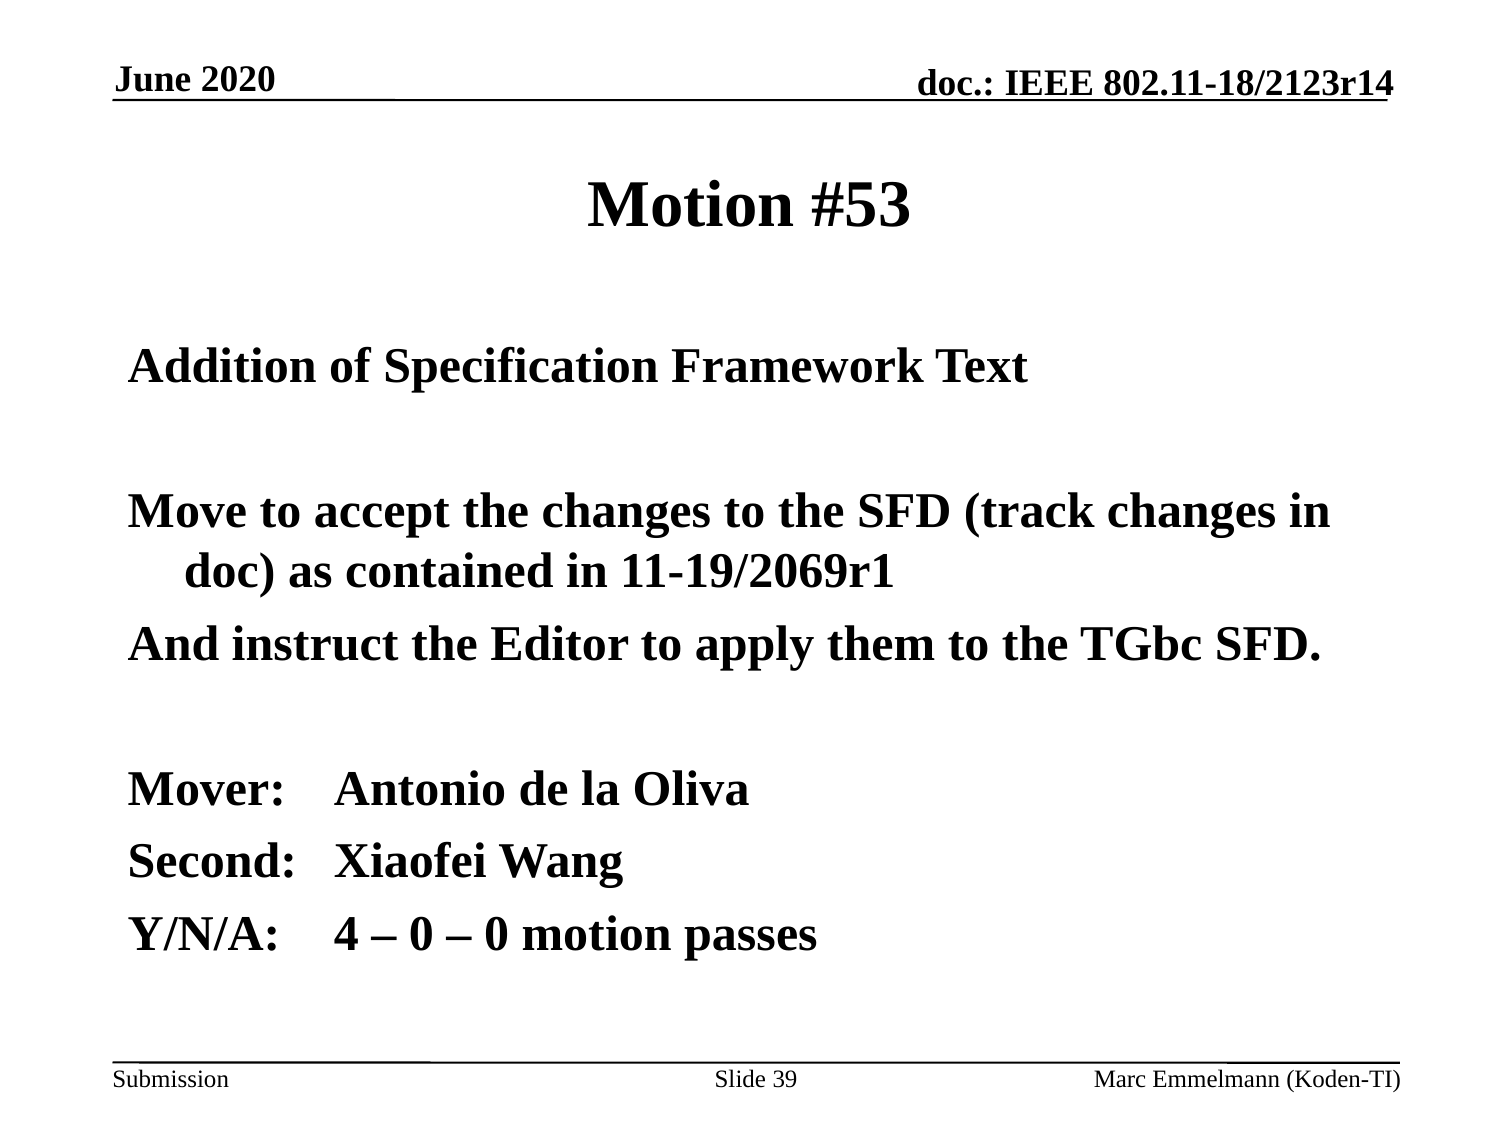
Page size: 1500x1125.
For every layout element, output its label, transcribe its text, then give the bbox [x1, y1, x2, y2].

footer Marc Emmelmann (Koden-TI) [878, 1061, 1402, 1093]
list Addition of Specification Framework Text Move to accept the changes to the SFD (track changes in doc) as contained in 11-19/2069r1 And instruct the Editor to apply them to the TGbc SFD. Mover: Antonio de la Oliva Second: Xiaofei Wang Y/N/A: 4 – 0 – 0 motion passes [112, 324, 1388, 1000]
slide_number Slide 39 [712, 1061, 800, 1123]
title Motion #53 [112, 112, 1388, 288]
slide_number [114, 54, 423, 100]
